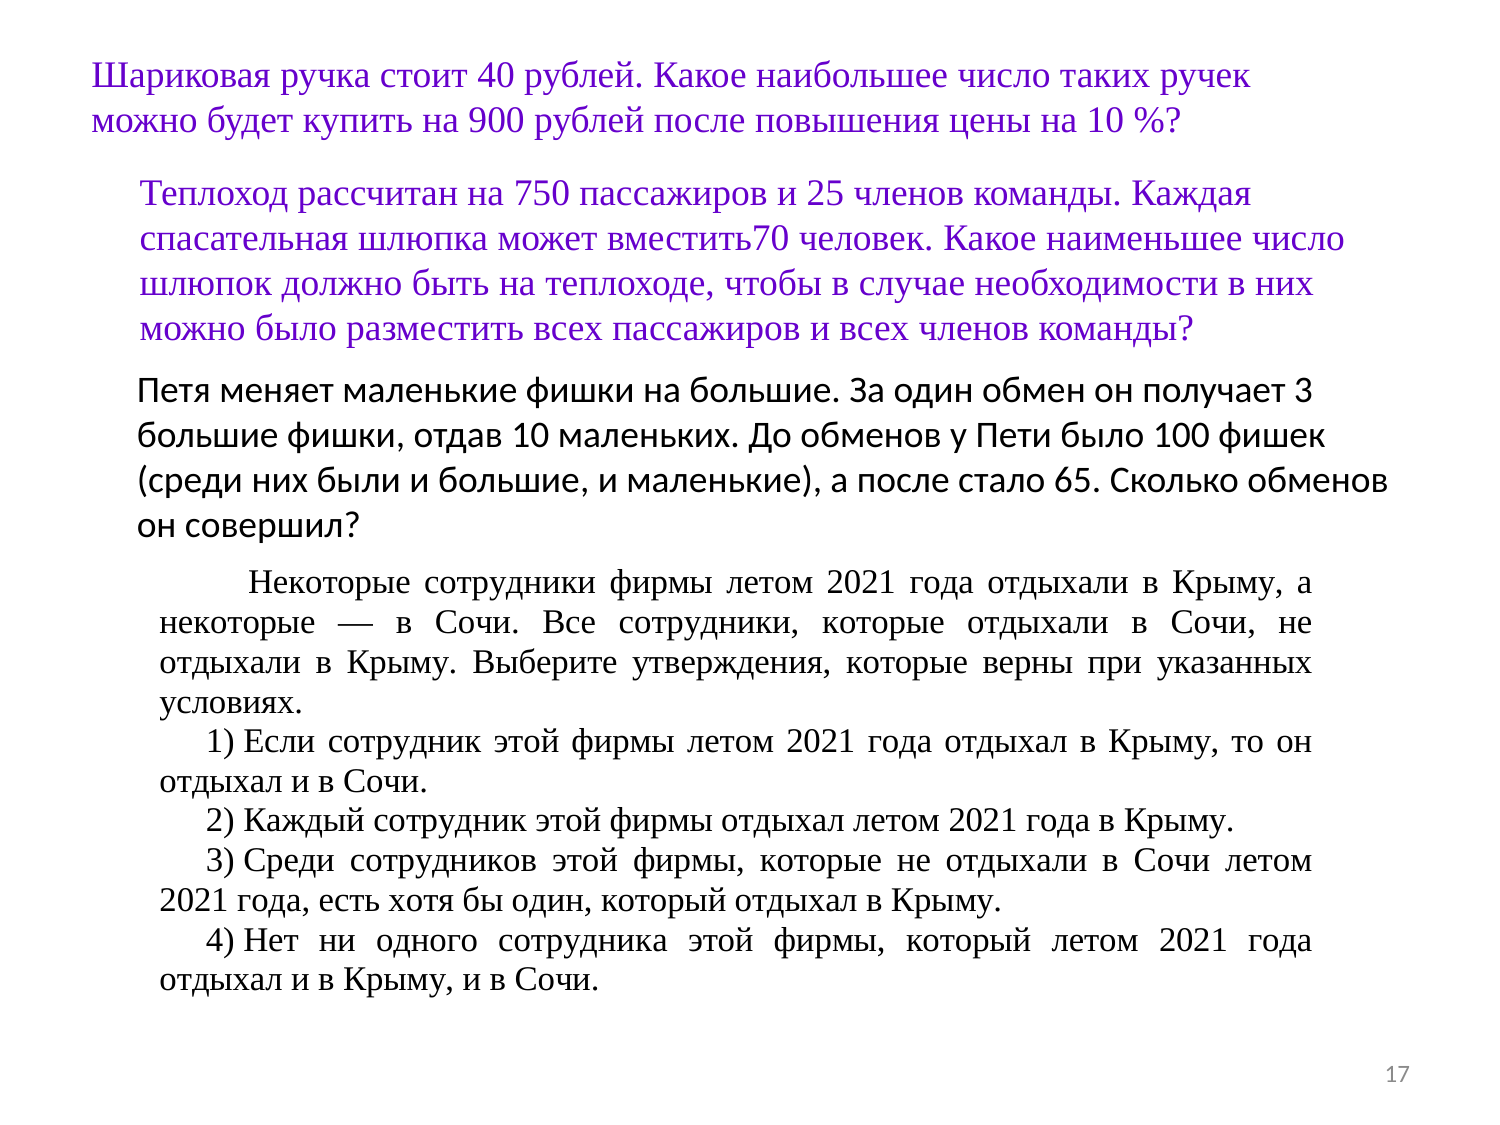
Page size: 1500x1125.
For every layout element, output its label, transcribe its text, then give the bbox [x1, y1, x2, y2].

text_box Теплоход рассчитан на 750 пассажиров и 25 членов команды. Каждая спасательная шлюпка может вместить70 человек. Какое наименьшее число шлюпок должно быть на теплоходе, чтобы в случае необходимости в них можно было разместить всех пассажиров и всех членов команды? [124, 160, 1394, 356]
text_box Петя меняет маленькие фишки на большие. За один обмен он получает 3 большие фишки, отдав 10 маленьких. До обменов у Пети было 100 фишек (среди них были и большие, и маленькие), а после стало 65. Сколько обменов он совершил? [122, 357, 1417, 553]
slide_number 17 [1074, 1042, 1425, 1103]
picture [159, 562, 1320, 1000]
text_box Шариковая ручка стоит 40 рублей. Какое наибольшее число таких ручек можно будет купить на 900 рублей после повышения цены на 10 %? [76, 42, 1365, 193]
